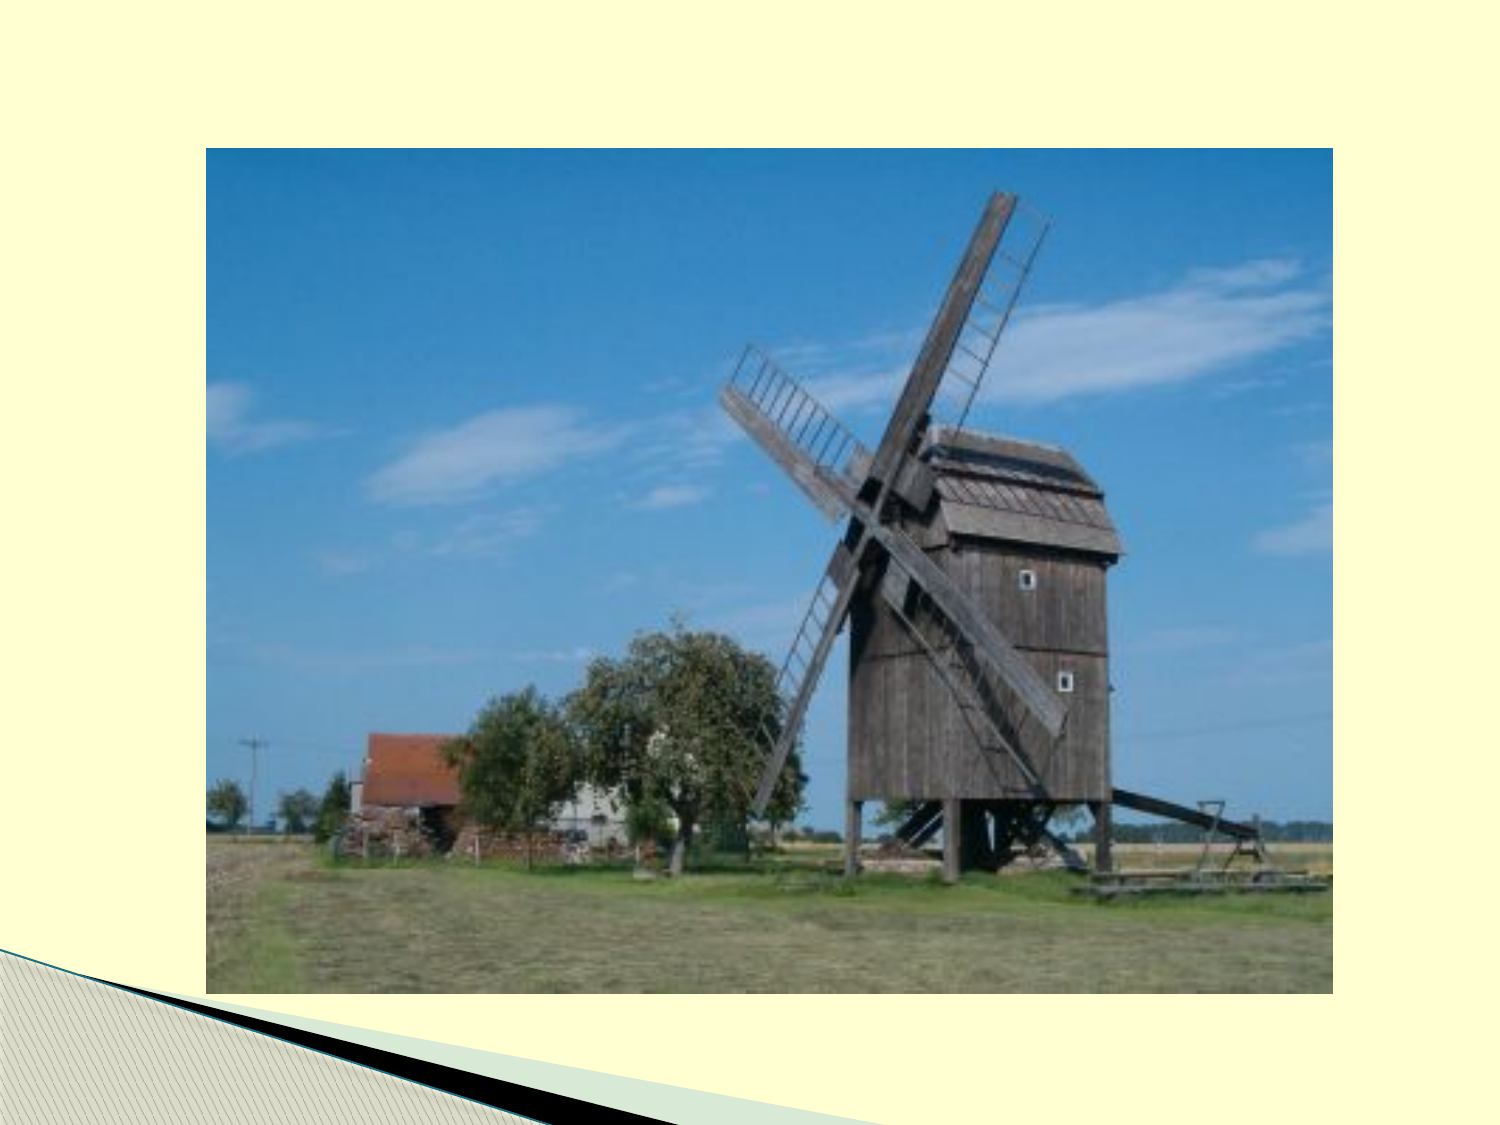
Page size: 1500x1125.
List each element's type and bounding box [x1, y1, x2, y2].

picture [206, 148, 1333, 994]
